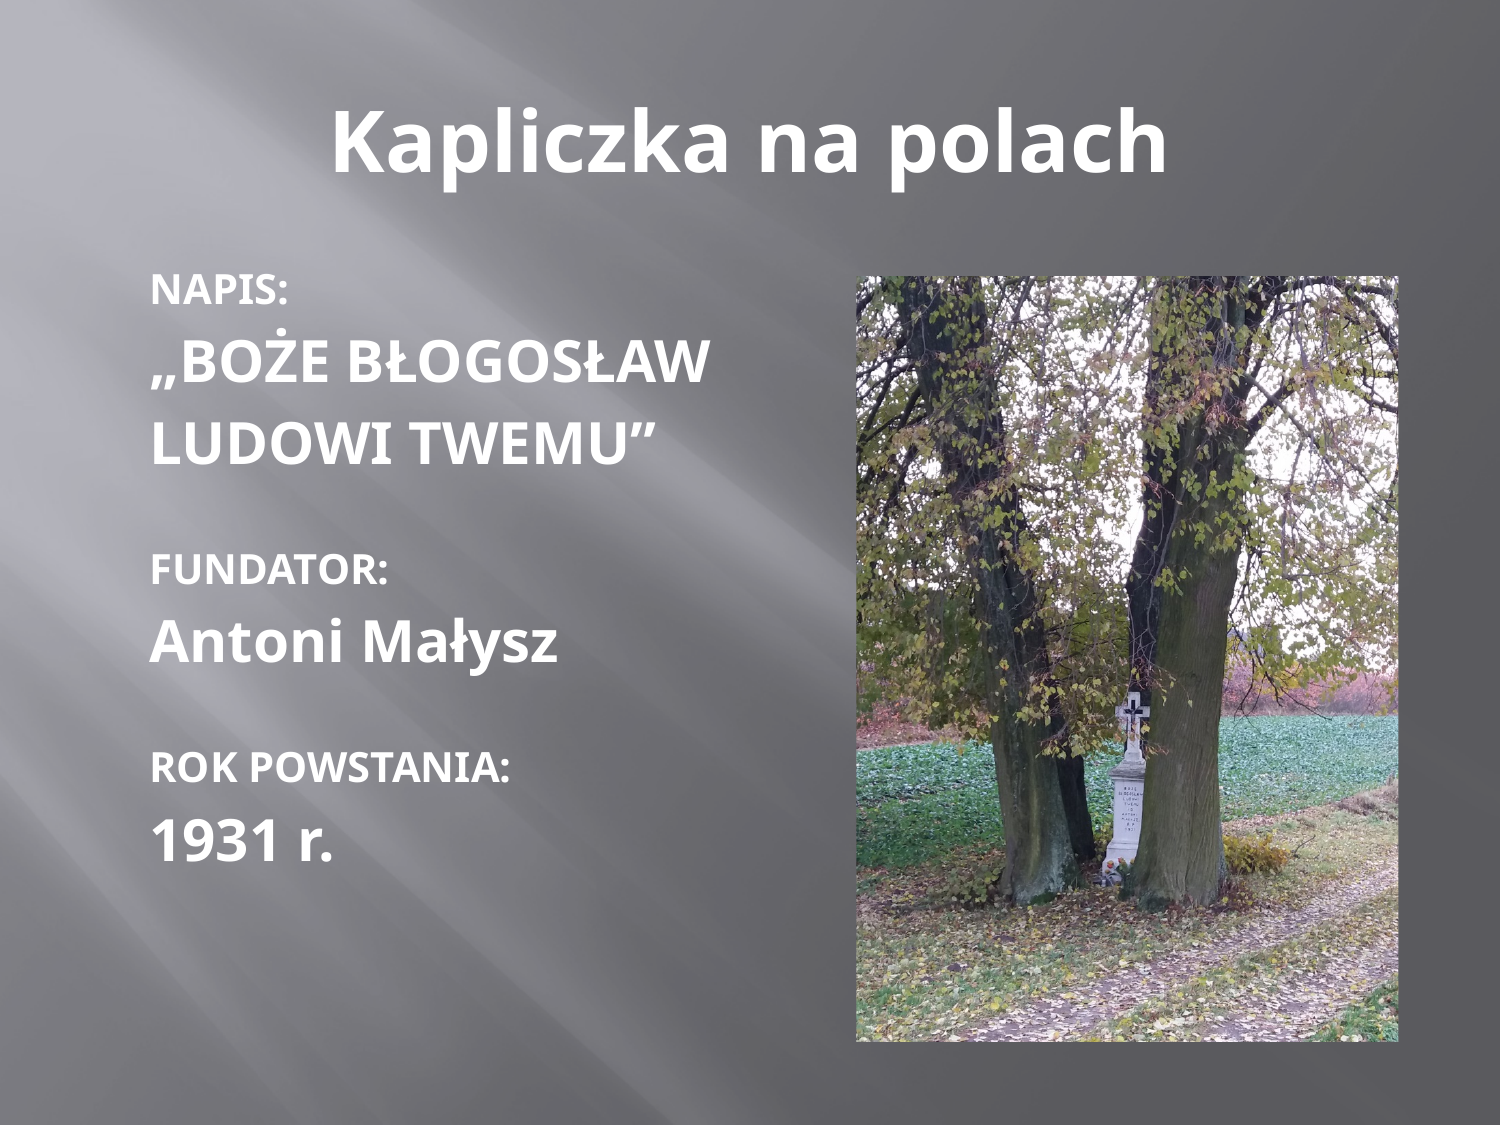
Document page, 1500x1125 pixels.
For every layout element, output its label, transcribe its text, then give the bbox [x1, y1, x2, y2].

title Kapliczka na polach [75, 45, 1425, 233]
list NAPIS: „BOŻE BŁOGOSŁAW LUDOWI TWEMU” FUNDATOR: Antoni Małysz ROK POWSTANIA: 1931 r. [112, 255, 845, 1045]
picture [856, 275, 1399, 1042]
